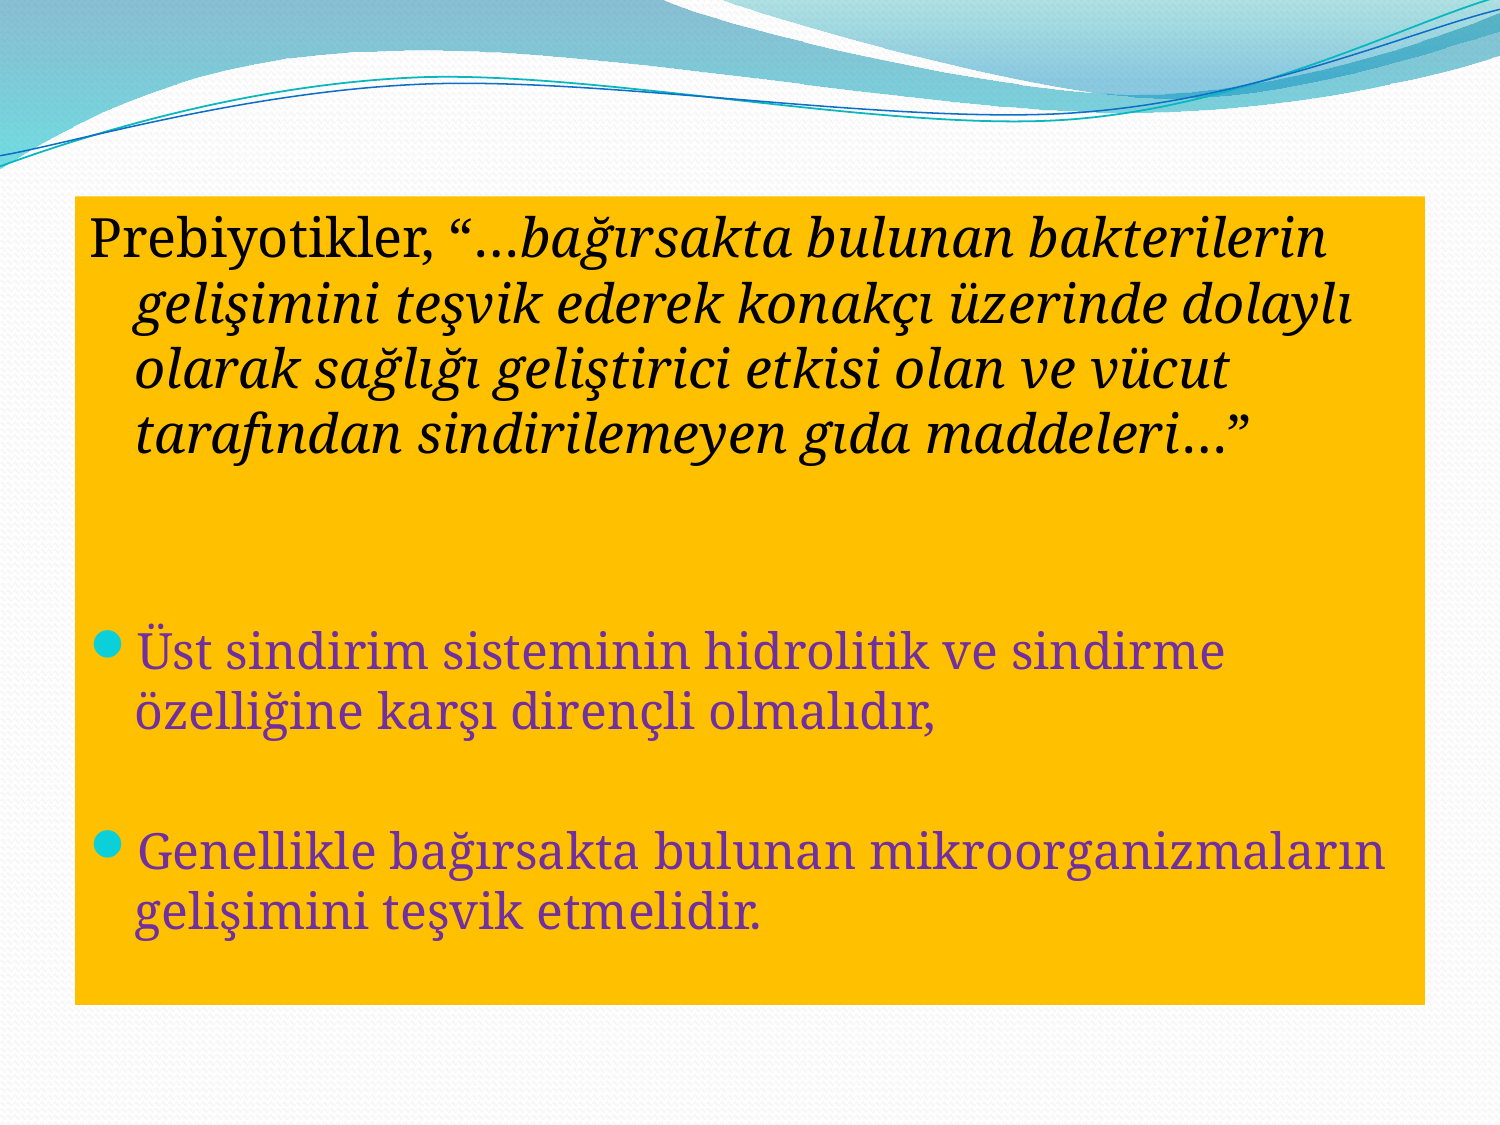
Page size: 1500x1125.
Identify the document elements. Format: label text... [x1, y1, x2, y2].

list Prebiyotikler, “…bağırsakta bulunan bakterilerin gelişimini teşvik ederek konakçı üzerinde dolaylı olarak sağlığı geliştirici etkisi olan ve vücut tarafından sindirilemeyen gıda maddeleri…” Üst sindirim sisteminin hidrolitik ve sindirme özelliğine karşı dirençli olmalıdır, Genellikle bağırsakta bulunan mikroorganizmaların gelişimini teşvik etmelidir. [75, 196, 1425, 1005]
